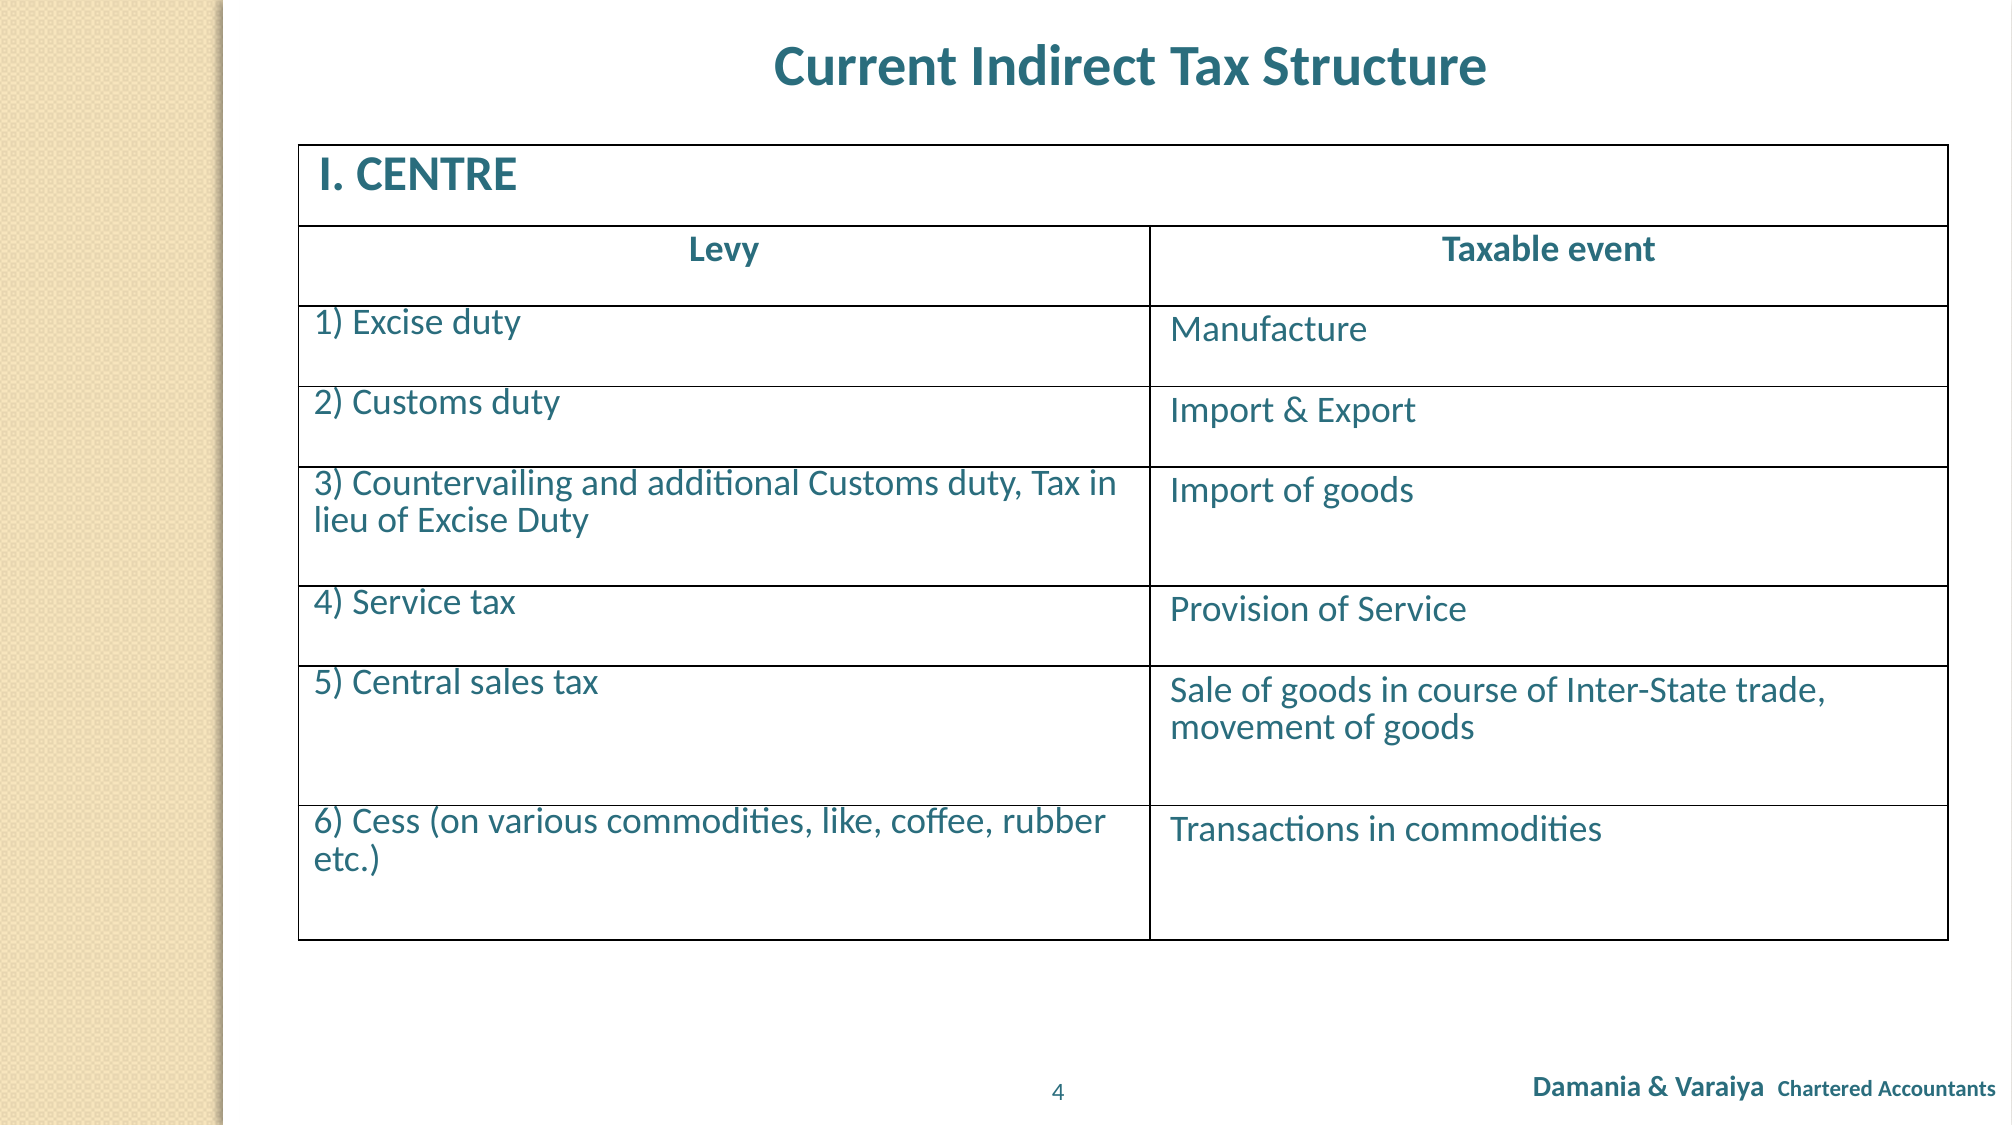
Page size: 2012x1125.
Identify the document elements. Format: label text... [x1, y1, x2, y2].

table_cell 5) Central sales tax [299, 667, 1149, 805]
table_cell 1) Excise duty [299, 307, 1149, 386]
table_cell 4) Service tax [299, 587, 1149, 665]
table_cell Import of goods [1151, 468, 1947, 585]
table_header I. CENTRE [299, 146, 1947, 225]
text_box Current Indirect Tax Structure [251, 19, 2012, 105]
table_cell Sale of goods in course of Inter-State trade, movement of goods [1151, 667, 1947, 805]
table_cell Levy [299, 227, 1149, 305]
table_cell 2) Customs duty [299, 387, 1149, 466]
table_cell 6) Cess (on various commodities, like, coffee, rubber etc.) [299, 806, 1149, 939]
table_cell Taxable event [1151, 227, 1947, 305]
text_box 4 [1005, 1067, 1111, 1113]
table_cell Manufacture [1151, 307, 1947, 386]
table_cell 3) Countervailing and additional Customs duty, Tax in lieu of Excise Duty [299, 468, 1149, 585]
table_cell Import & Export [1151, 387, 1947, 466]
table_cell Transactions in commodities [1151, 806, 1947, 939]
text_box Damania & Varaiya Chartered Accountants [1005, 1059, 2012, 1125]
table_cell Provision of Service [1151, 587, 1947, 665]
